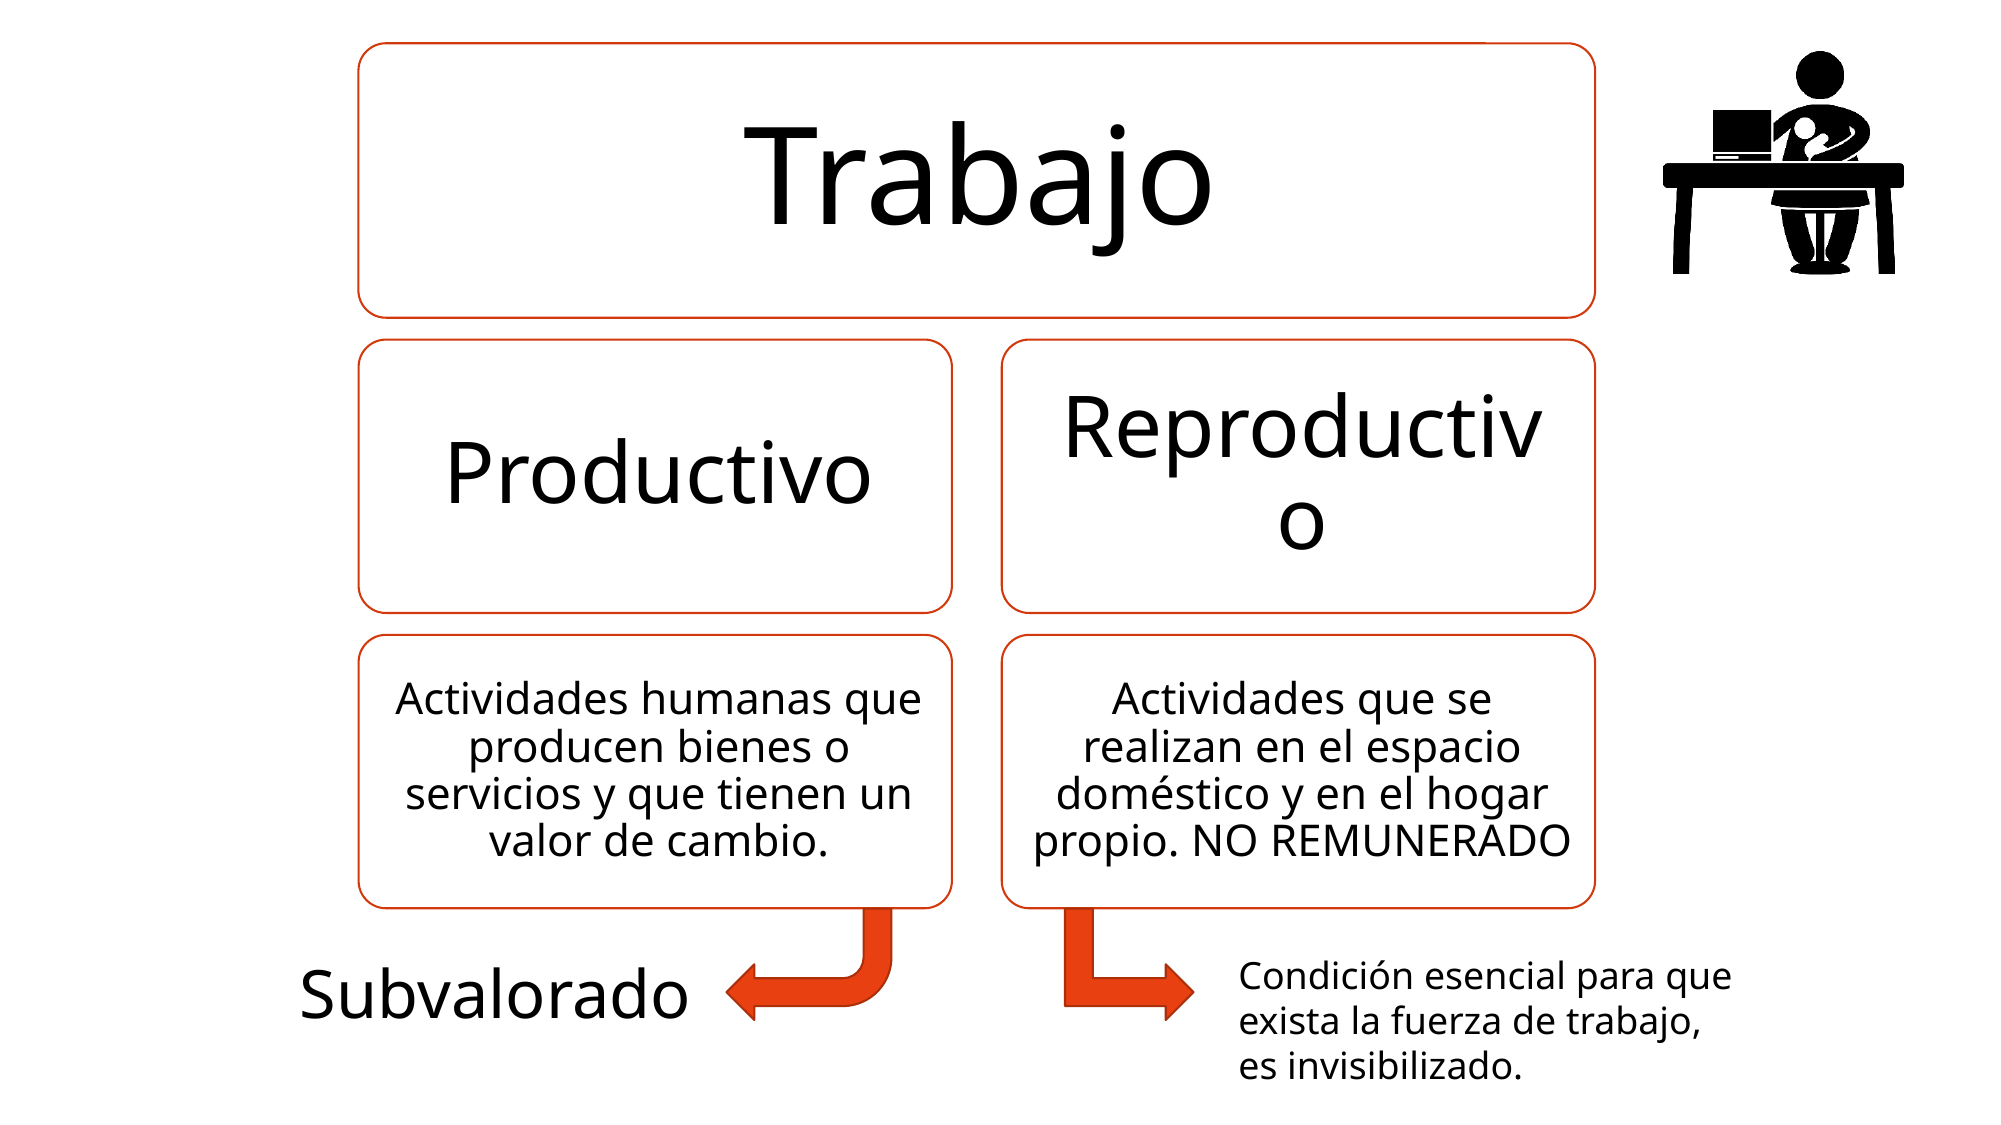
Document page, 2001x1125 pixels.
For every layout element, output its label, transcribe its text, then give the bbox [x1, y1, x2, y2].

text_box Subvalorado [284, 944, 719, 1040]
text_box [725, 909, 893, 1021]
text_box [1063, 909, 1195, 1021]
picture [1662, 42, 1904, 284]
text_box Condición esencial para que exista la fuerza de trabajo, es invisibilizado. [1223, 944, 1758, 1095]
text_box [357, 42, 1596, 909]
